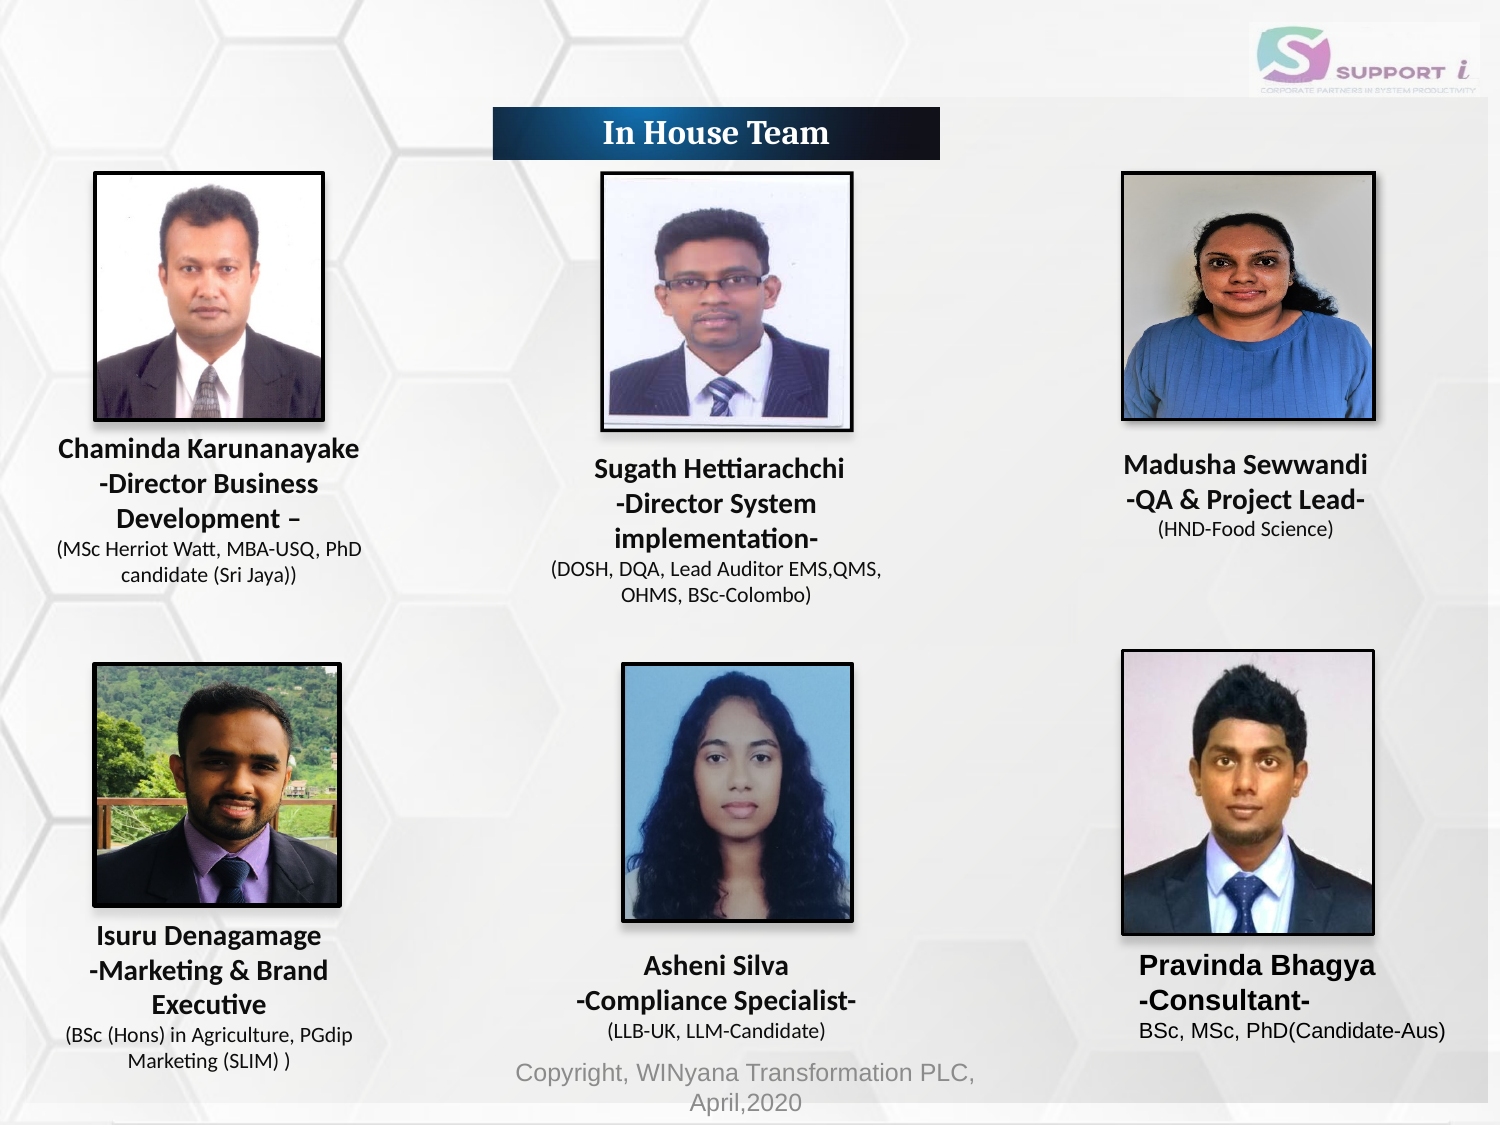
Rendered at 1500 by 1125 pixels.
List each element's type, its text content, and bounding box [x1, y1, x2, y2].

text_box Chaminda Karunanayake -Director Business Development – (MSc Herriot Watt, MBA-USQ, PhD candidate (Sri Jaya)) [25, 443, 393, 574]
picture [1124, 174, 1372, 418]
text_box 10.1 Non conformity & corrective action [1249, 22, 1480, 97]
text_box Isuru Denagamage -Marketing & Brand Executive (BSc (Hons) in Agriculture, PGdip Marketing (SLIM) ) [25, 929, 393, 1060]
picture [603, 174, 850, 429]
text_box In House Team [492, 107, 940, 160]
picture [624, 665, 850, 919]
text_box Madusha Sewwandi -QA & Project Lead- (HND-Food Science) [1062, 443, 1430, 544]
text_box Sugath Hettiarachchi -Director System implementation- (DOSH, DQA, Lead Auditor EMS,QMS, OHMS, BSc-Colombo) [503, 461, 930, 595]
picture [1124, 651, 1372, 933]
picture [96, 665, 338, 904]
text_box Pravinda Bhagya -Consultant- BSc, MSc, PhD(Candidate-Aus) [1124, 939, 1465, 1050]
picture [96, 174, 322, 419]
text_box Asheni Silva -Compliance Specialist- (LLB-UK, LLM-Candidate) [532, 929, 901, 1056]
footer Copyright, WINyana Transformation PLC, April,2020 [492, 1056, 1000, 1117]
